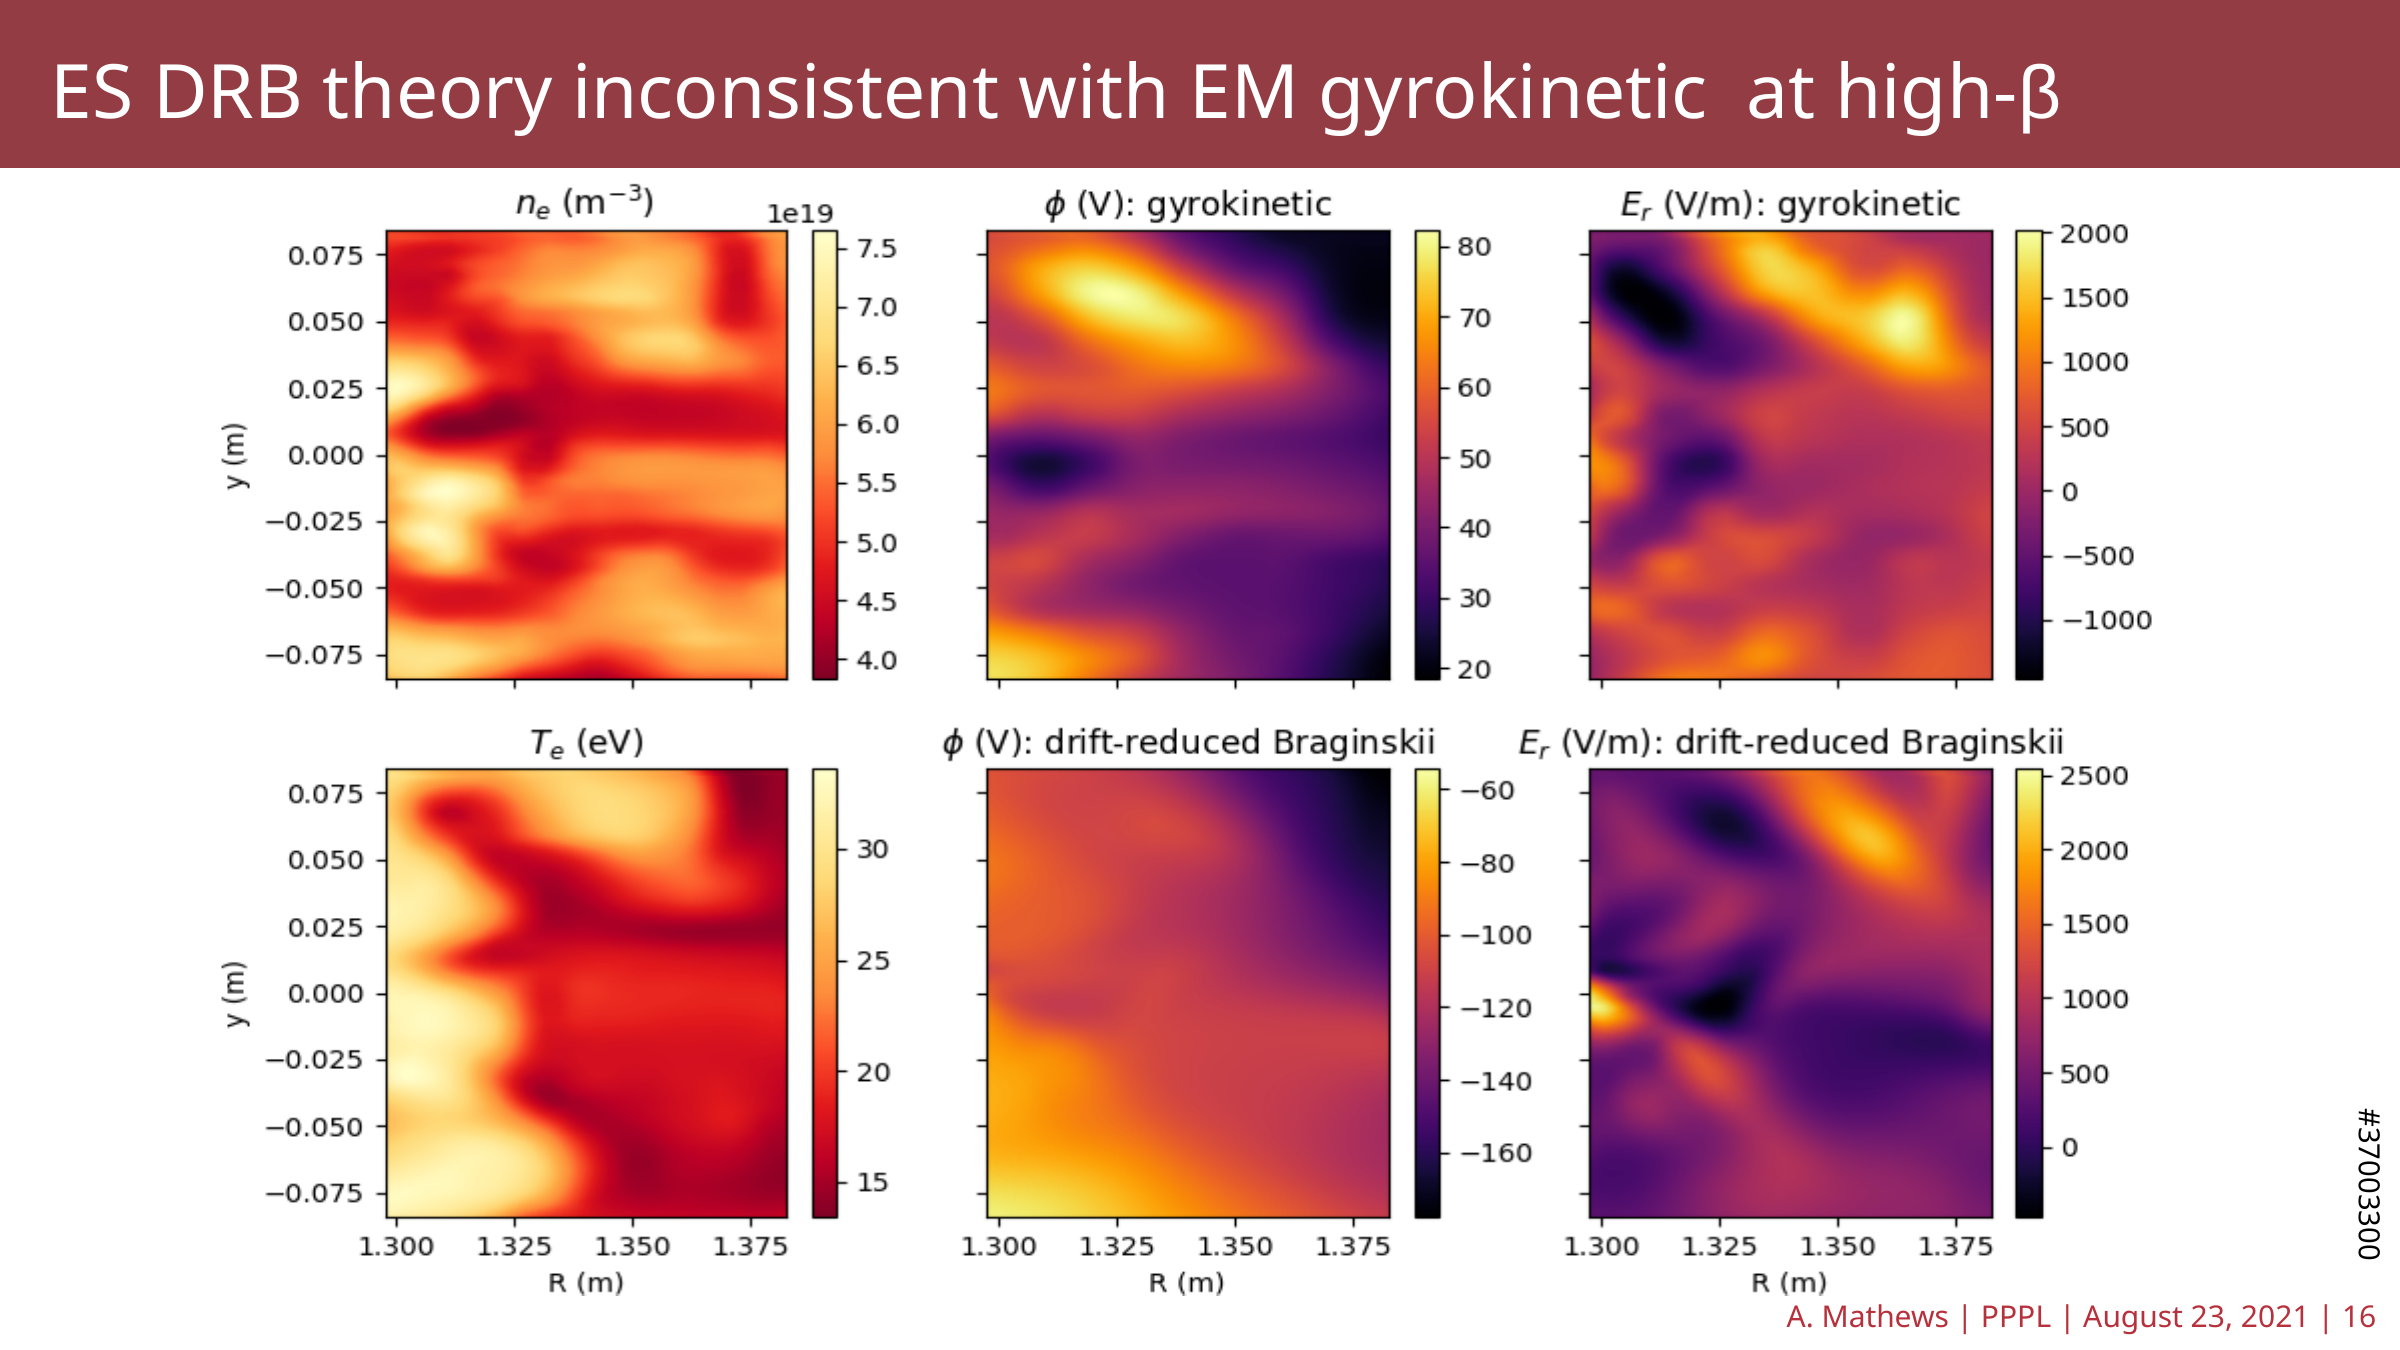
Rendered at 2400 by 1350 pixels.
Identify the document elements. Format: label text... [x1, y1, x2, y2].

picture [215, 170, 2156, 1296]
text_box #37003300 [2315, 1058, 2400, 1311]
